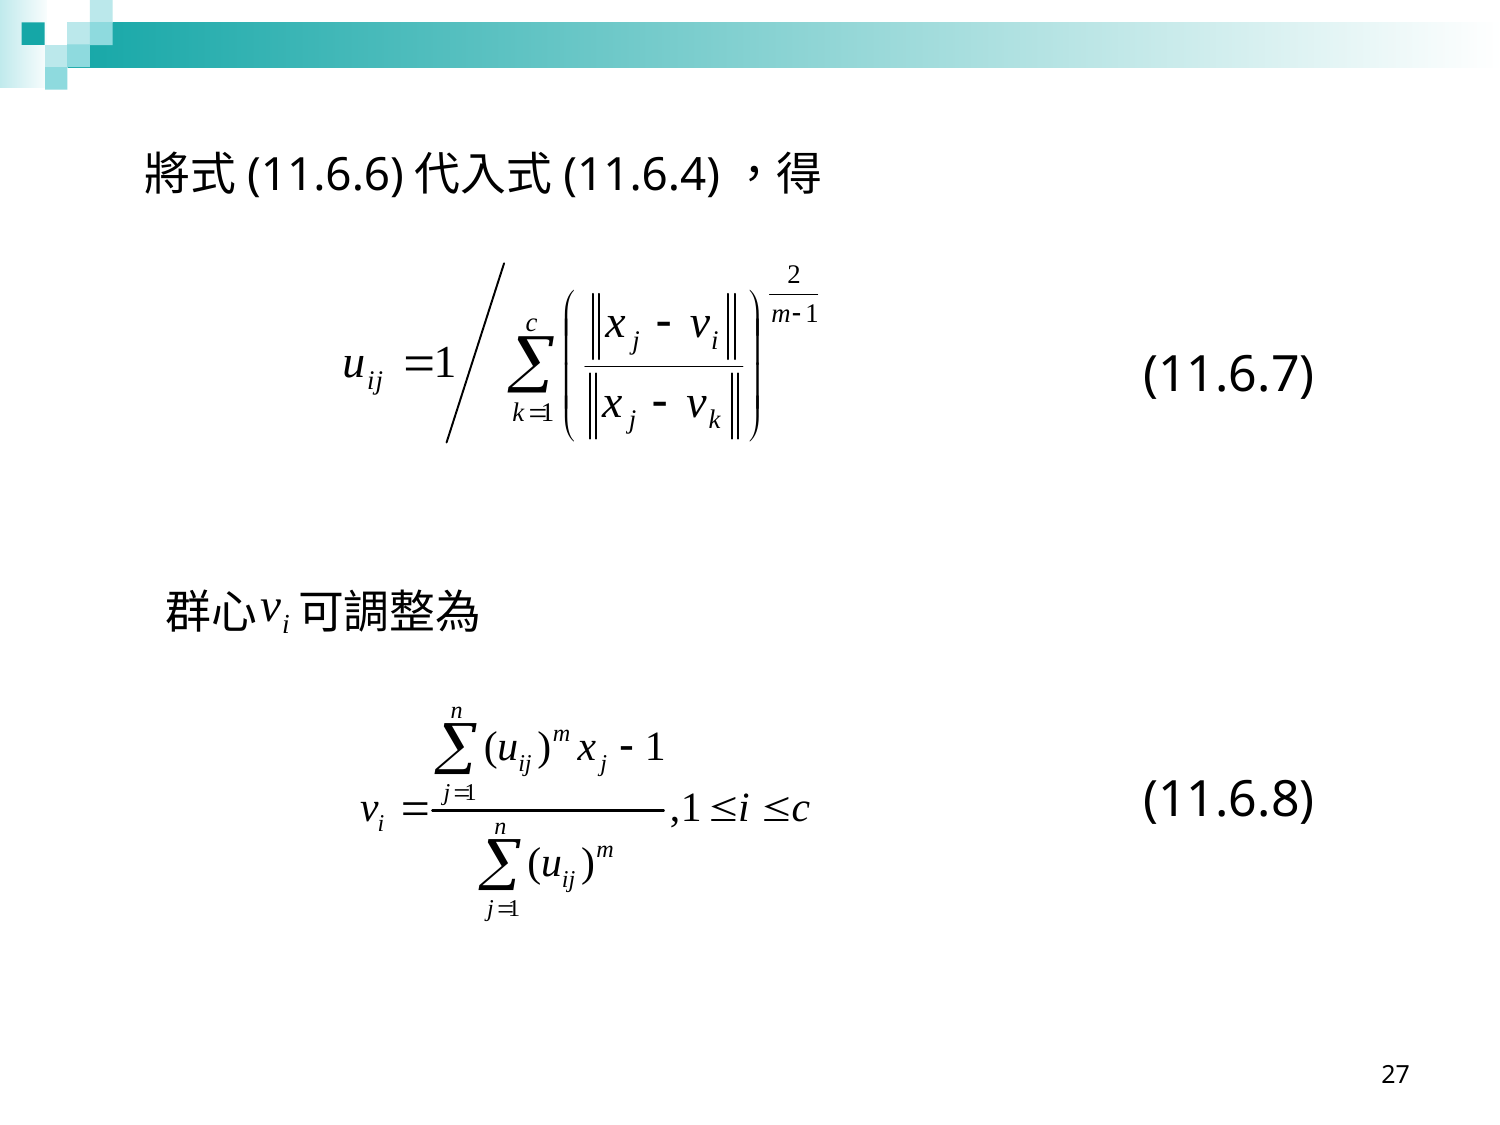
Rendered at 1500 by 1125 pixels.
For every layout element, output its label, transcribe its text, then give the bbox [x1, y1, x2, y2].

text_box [253, 573, 302, 646]
text_box (11.6.7) [1128, 333, 1343, 409]
text_box 群心 可調整為 [150, 575, 250, 645]
slide_number 27 [1074, 1024, 1426, 1101]
text_box (11.6.8) [1128, 758, 1343, 834]
text_box 群心 可調整為 [305, 575, 505, 645]
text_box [354, 692, 817, 929]
text_box 將式(11.6.6)代入式(11.6.4)，得 [129, 137, 848, 207]
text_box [336, 254, 834, 451]
